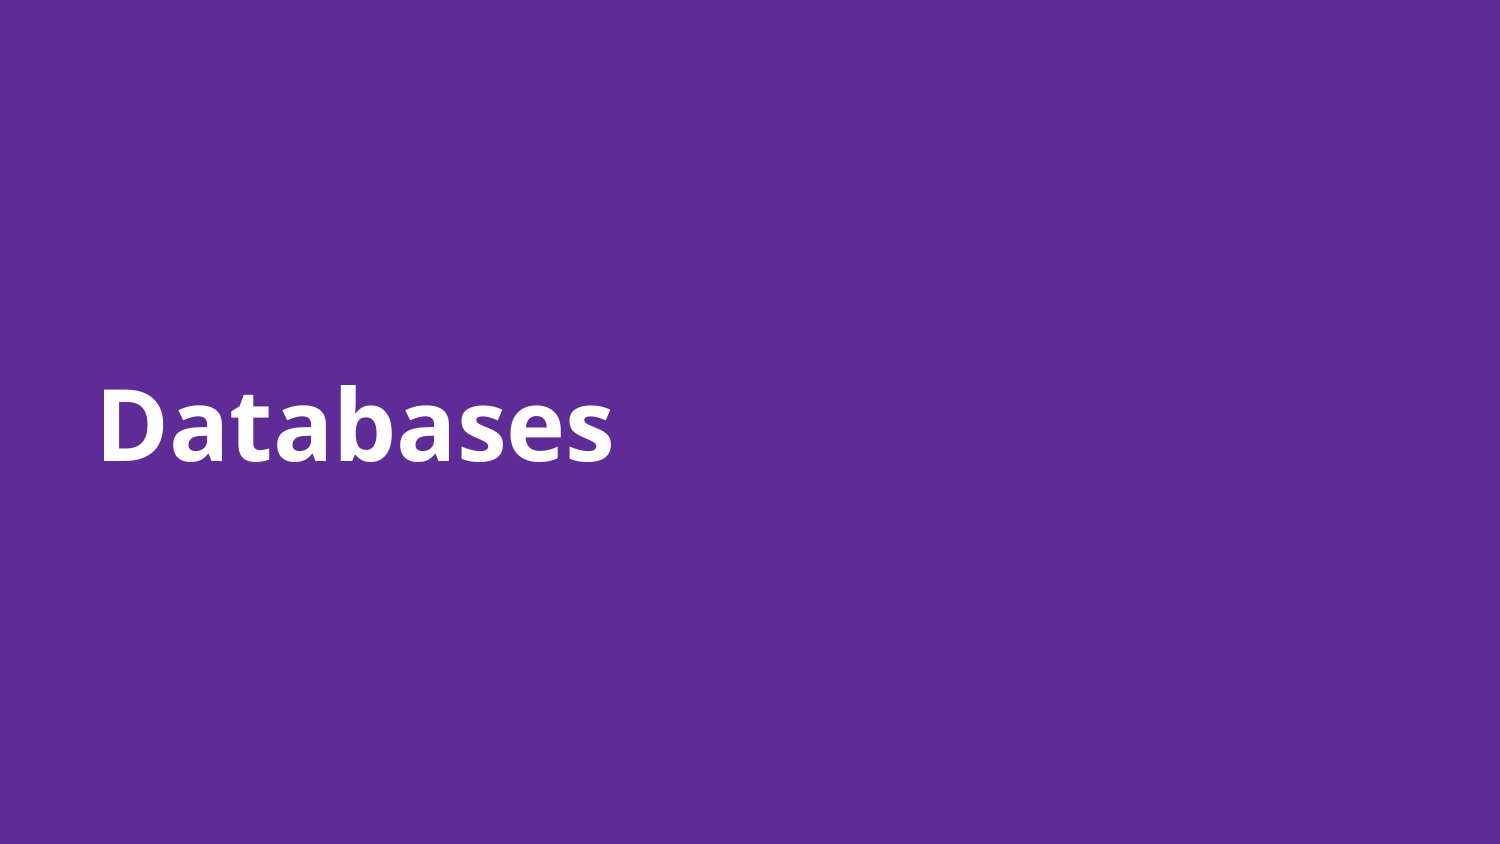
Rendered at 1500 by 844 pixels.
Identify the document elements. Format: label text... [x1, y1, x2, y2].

title Databases [80, 86, 1386, 758]
